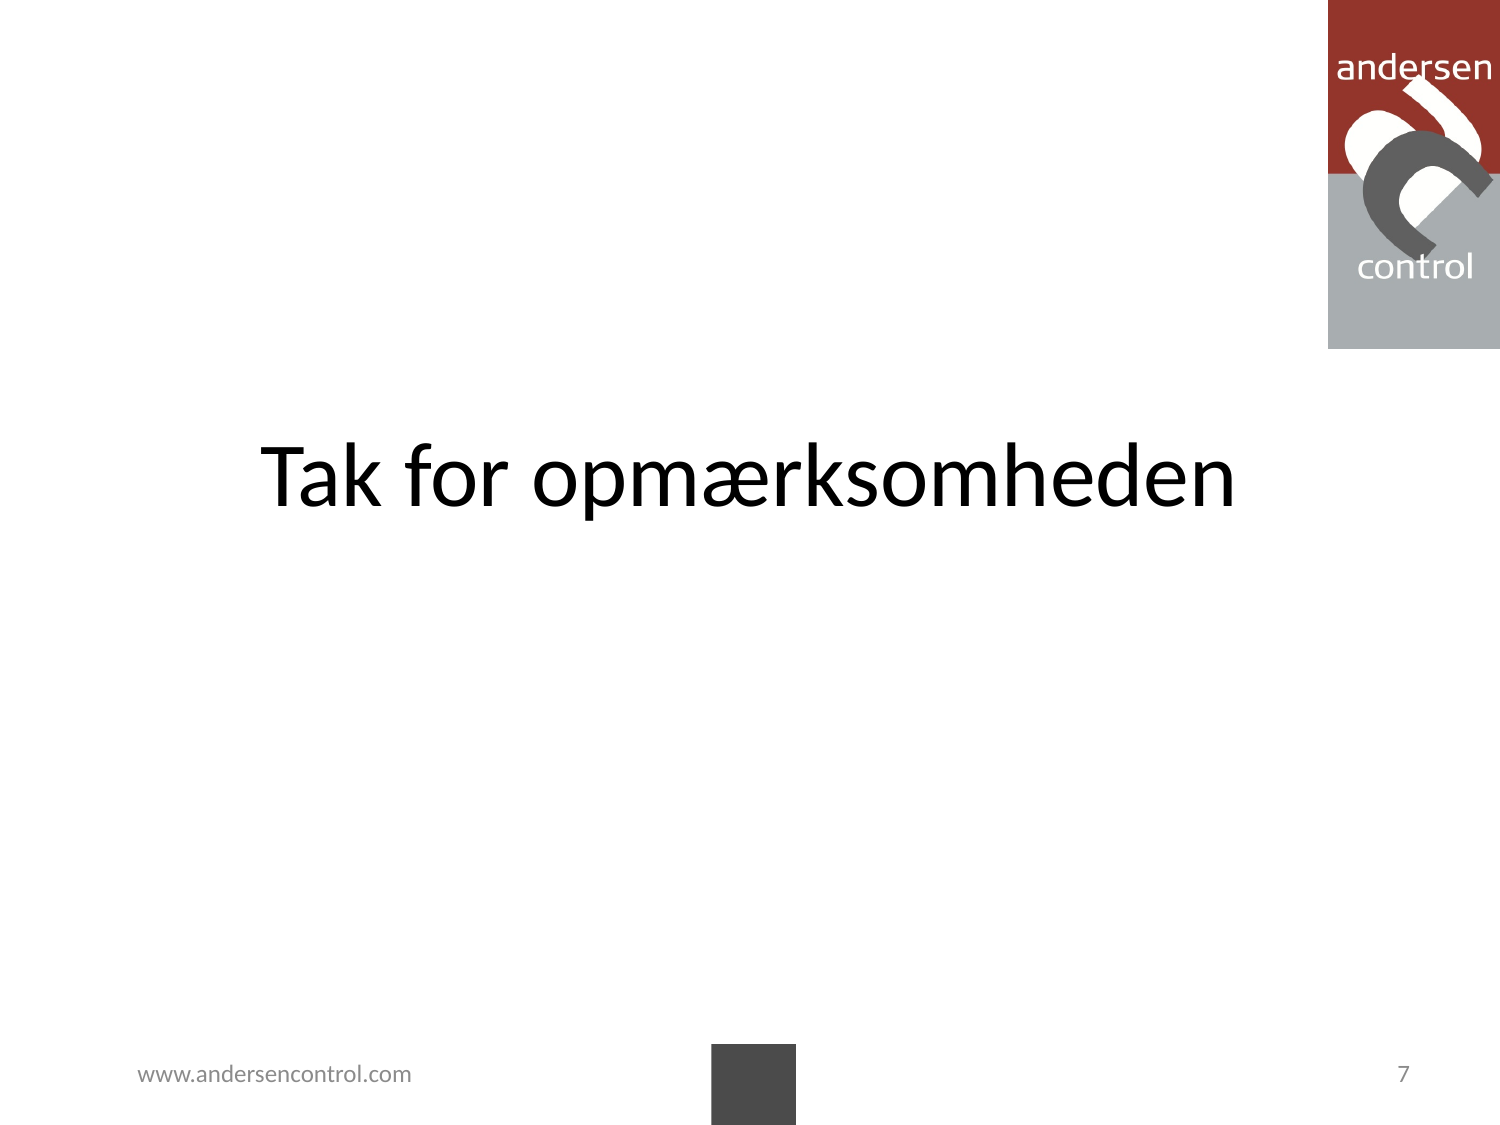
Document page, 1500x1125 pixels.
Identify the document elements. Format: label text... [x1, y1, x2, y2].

title Tak for opmærksomheden [112, 349, 1388, 591]
slide_number 7 [1074, 1042, 1425, 1103]
picture [711, 1044, 796, 1125]
footer www.andersencontrol.com [37, 1042, 513, 1103]
picture [1328, 0, 1500, 349]
